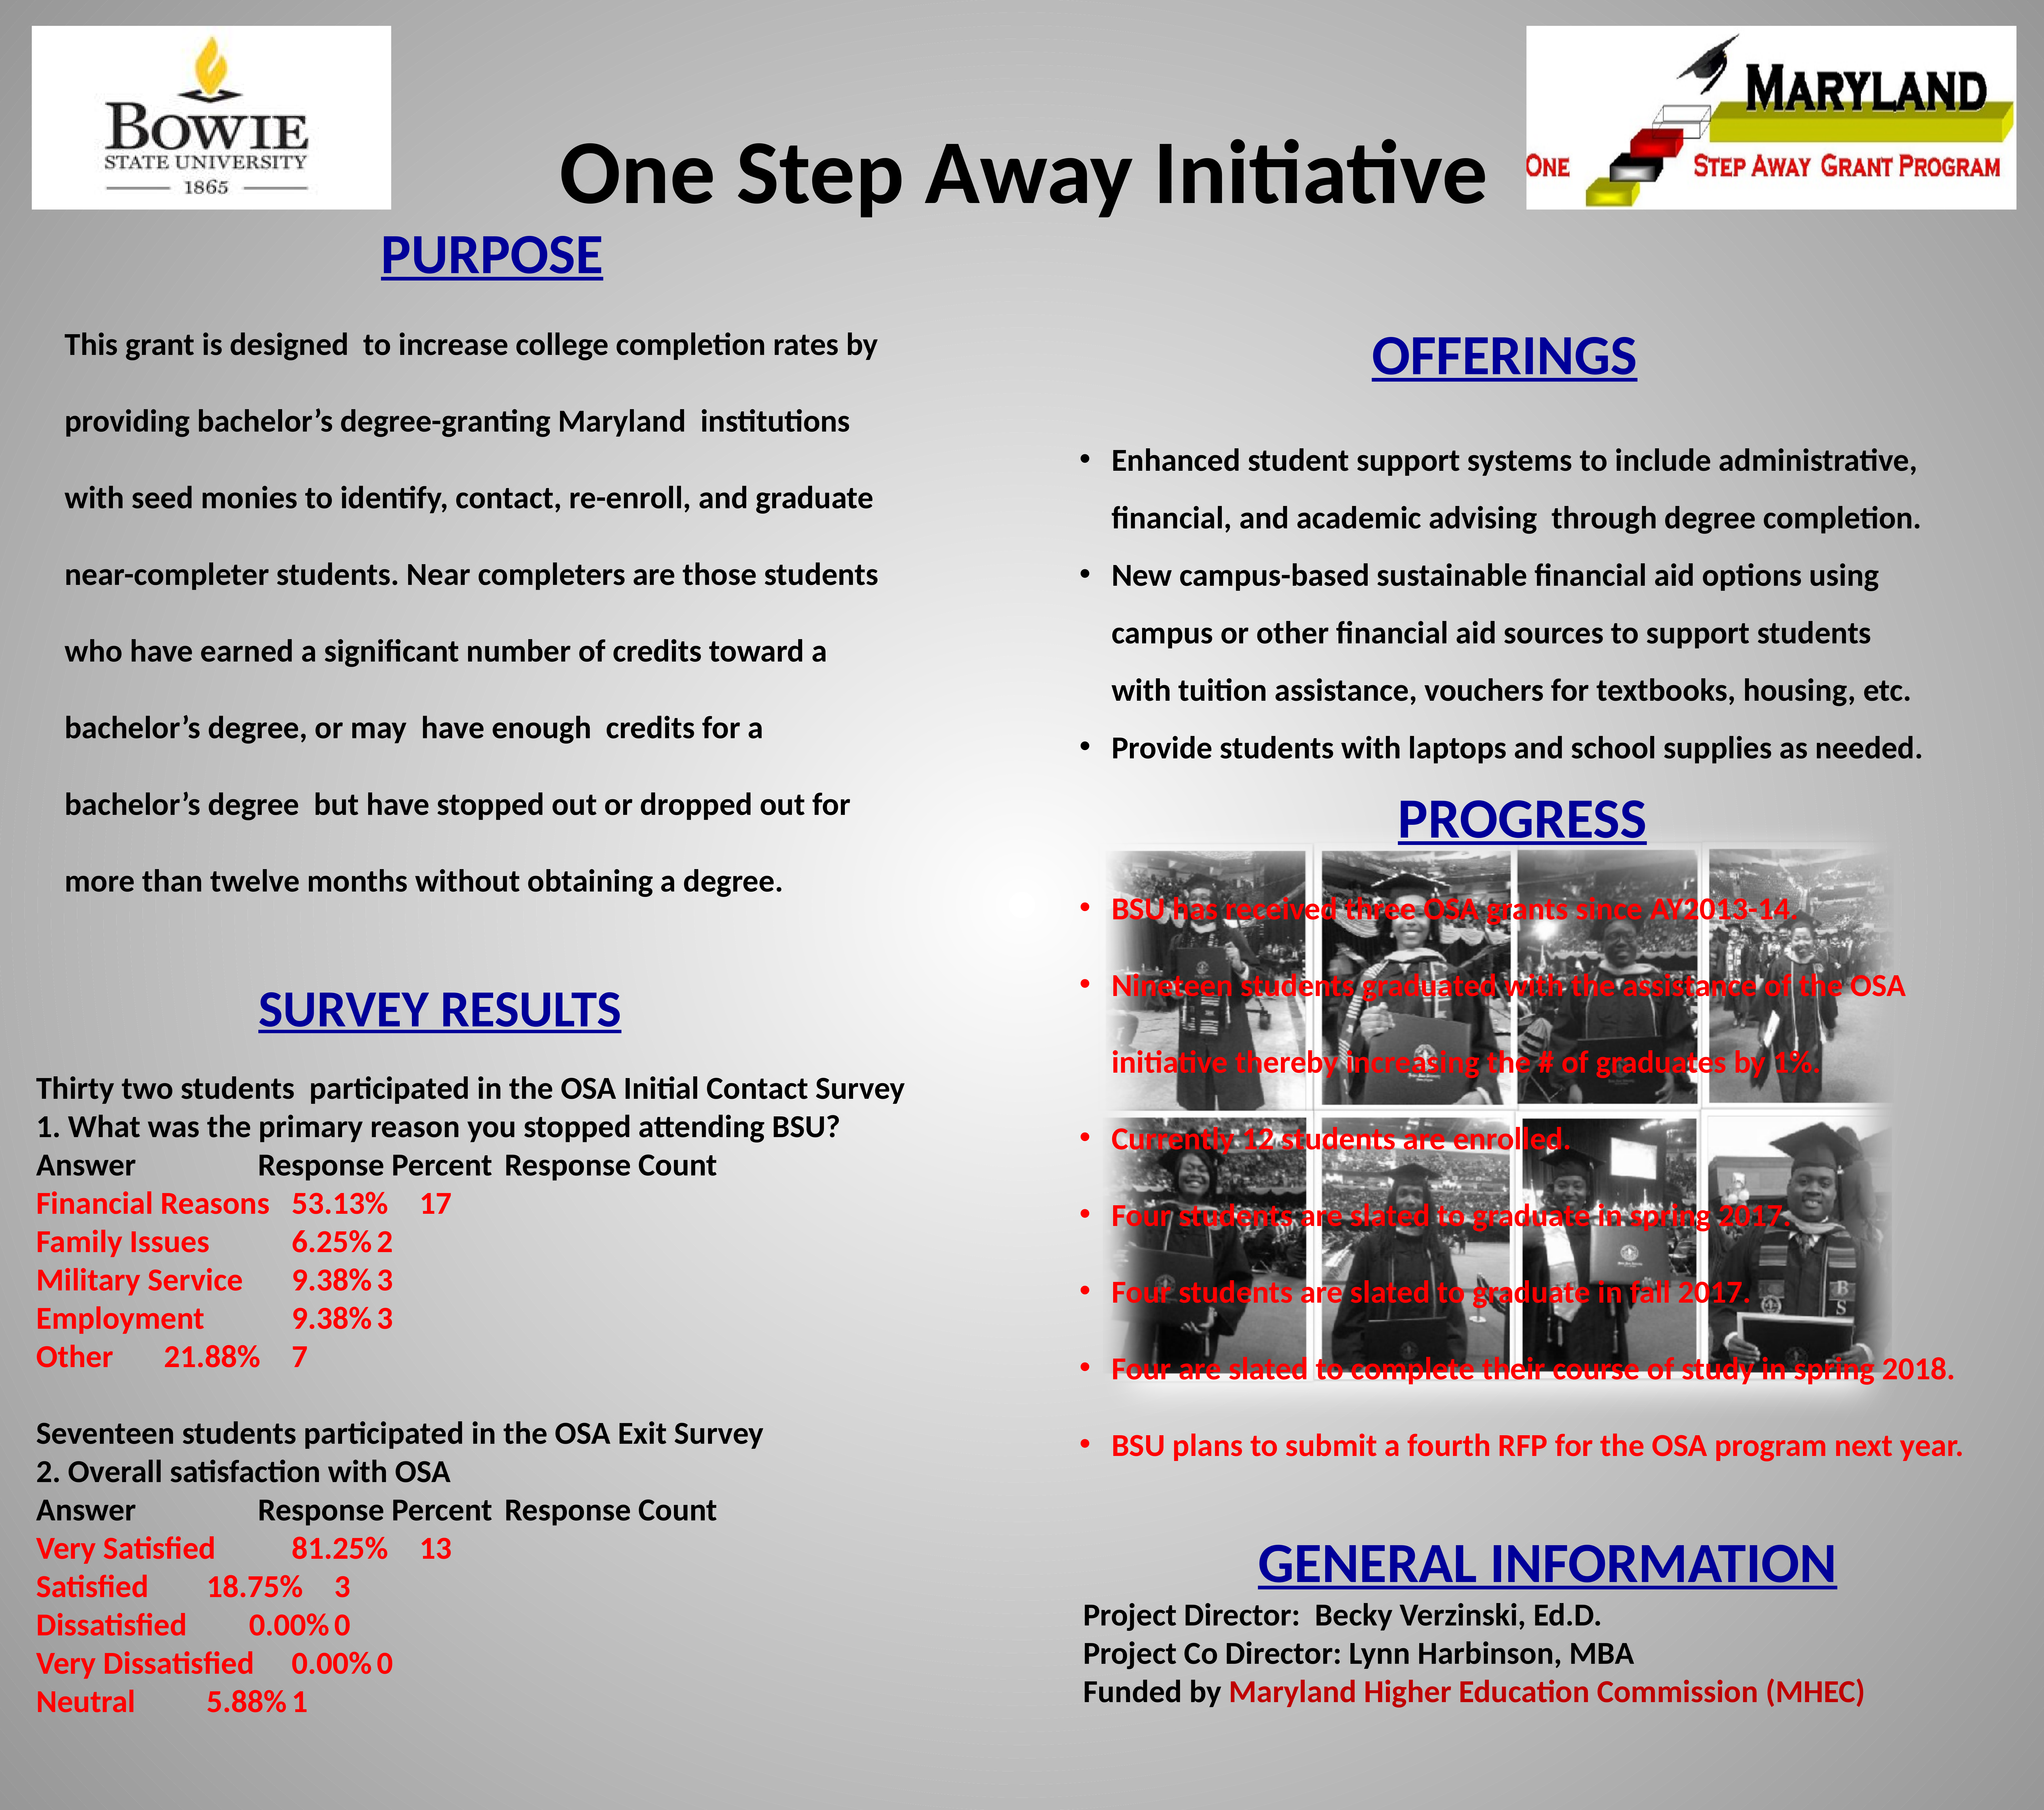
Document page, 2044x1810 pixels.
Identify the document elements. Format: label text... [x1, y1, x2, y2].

picture [1097, 820, 1903, 1424]
text_box Thirty two students participated in the OSA Initial Contact Survey 1. What was the primary reason you stopped attending BSU? Answer Response Percent Response Count Financial Reasons 53.13% 17 Family Issues 6.25% 2 Military Service 9.38% 3 Employment 9.38% 3 Other 21.88% 7 Seventeen students participated in the OSA Exit Survey 2. Overall satisfaction with OSA Answer Response Percent Response Count Very Satisfied 81.25% 13 Satisfied 18.75% 3 Dissatisfied 0.00% 0 Very Dissatisfied 0.00% 0 Neutral 5.88% 1 [32, 1065, 1043, 1810]
text_box One Step Away Initiative [89, 110, 1959, 224]
text_box [0, 0, 2044, 1810]
picture [1526, 26, 2017, 210]
text_box PROGRESS BSU has received three OSA grants since AY2013-14. Nineteen students graduated with the assistance of the OSA initiative thereby increasing the # of graduates by 1%. Currently 12 students are enrolled. Four students are slated to graduate in spring 2017. Four students are slated to graduate in fall 2017. Four are slated to complete their course of study in spring 2018. BSU plans to submit a fourth RFP for the OSA program next year. [1075, 705, 1970, 1252]
picture [32, 26, 391, 210]
text_box SURVEY RESULTS [53, 972, 827, 1039]
text_box PURPOSE This grant is designed to increase college completion rates by providing bachelor’s degree-granting Maryland institutions with seed monies to identify, contact, re-enroll, and graduate near-completer students. Near completers are those students who have earned a significant number of credits toward a bachelor’s degree, or may have enough credits for a bachelor’s degree but have stopped out or dropped out for more than twelve months without obtaining a degree. [60, 212, 912, 906]
text_box GENERAL INFORMATION Project Director: Becky Verzinski, Ed.D. Project Co Director: Lynn Harbinson, MBA Funded by Maryland Higher Education Commission (MHEC) [1078, 1533, 2017, 1701]
text_box OFFERINGS Enhanced student support systems to include administrative, financial, and academic advising through degree completion. New campus-based sustainable financial aid options using campus or other financial aid sources to support students with tuition assistance, vouchers for textbooks, housing, etc. Provide students with laptops and school supplies as needed. [1075, 294, 1935, 705]
